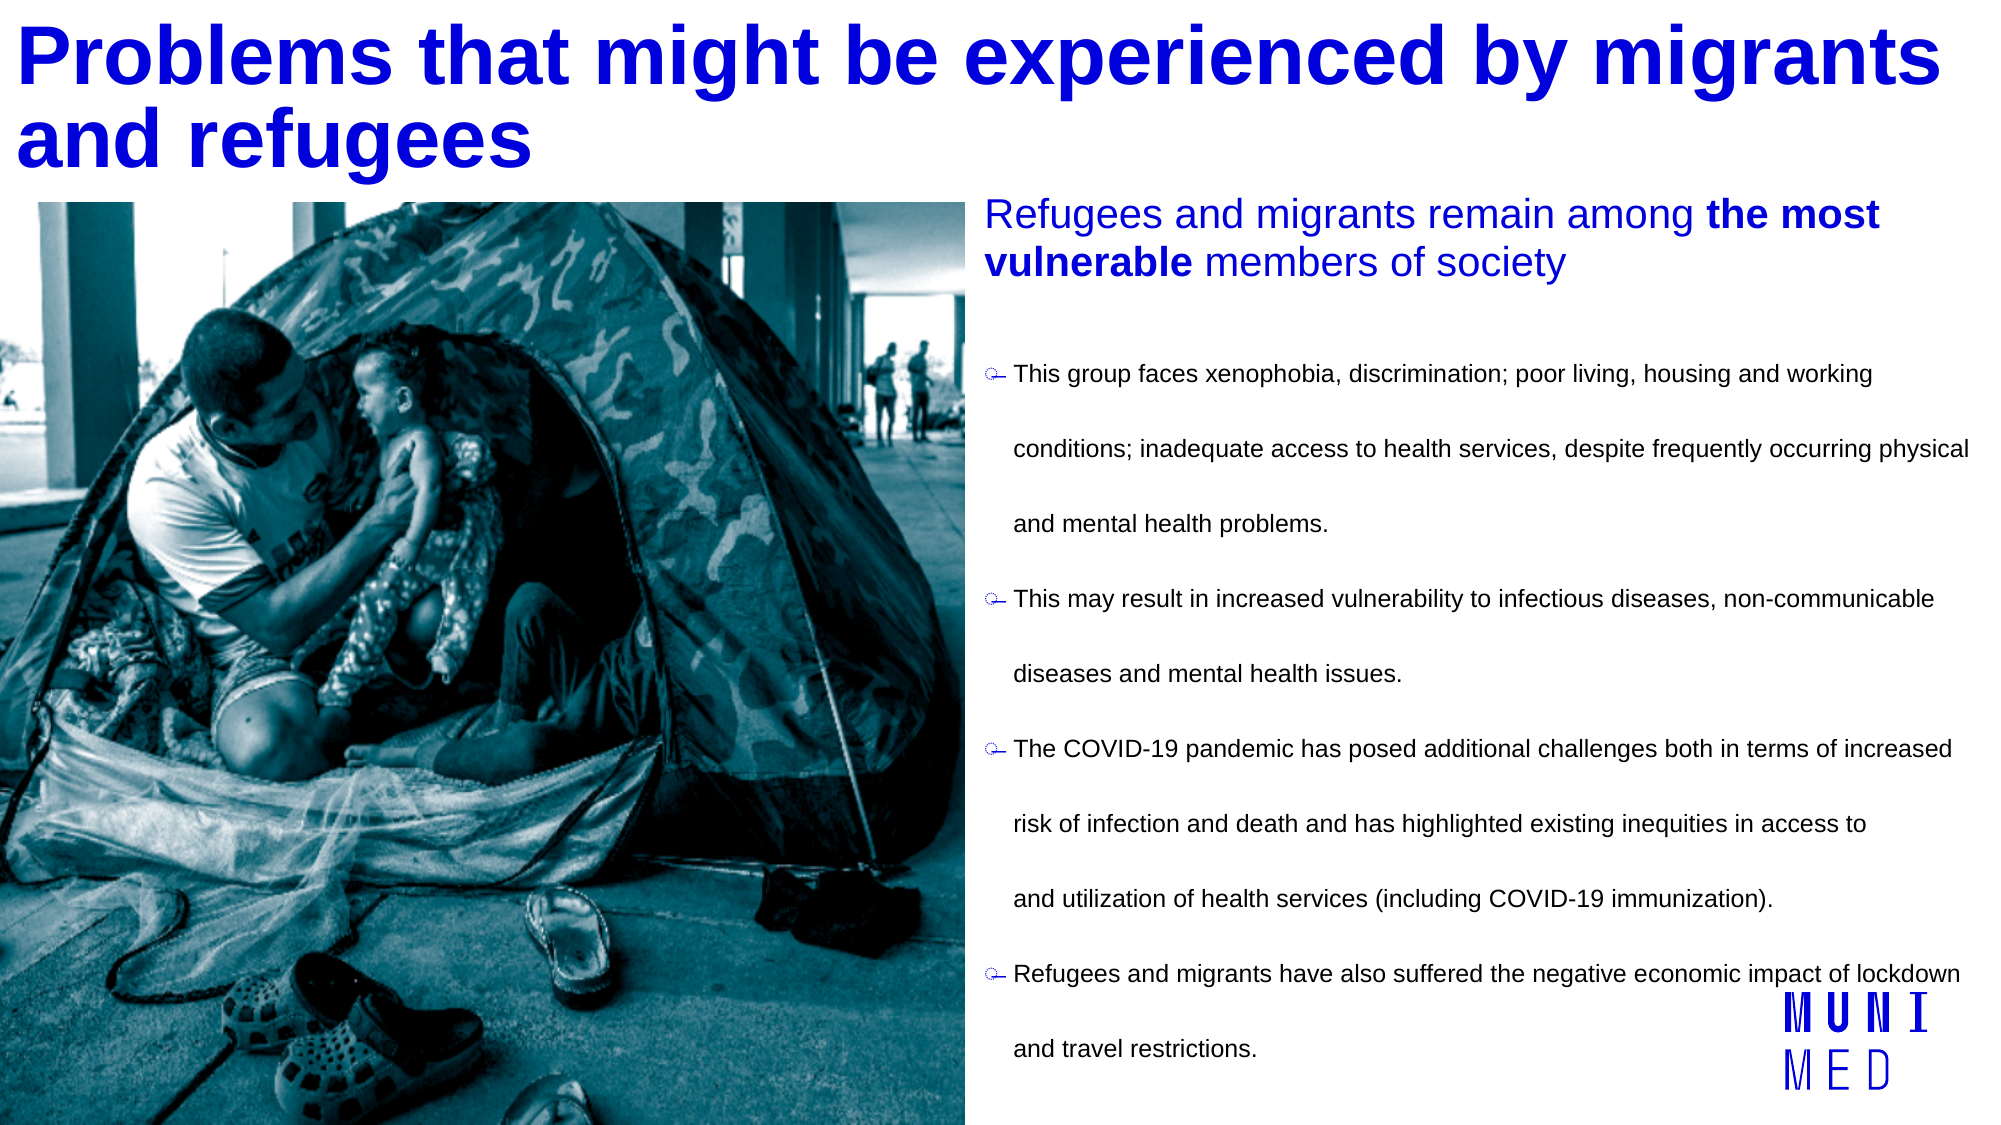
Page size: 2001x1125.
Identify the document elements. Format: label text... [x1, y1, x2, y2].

list This group faces xenophobia, discrimination; poor living, housing and working conditions; inadequate access to health services, despite frequently occurring physical and mental health problems. This may result in increased vulnerability to infectious diseases, non-communicable diseases and mental health issues. The COVID-19 pandemic has posed additional challenges both in terms of increased risk of infection and death and has highlighted existing inequities in access to and utilization of health services (including COVID-19 immunization). Refugees and migrants have also suffered the negative economic impact of lockdown and travel restrictions. [972, 312, 1980, 1125]
title Problems that might be experienced by migrants and refugees [16, 17, 1982, 196]
list Refugees and migrants remain among the most vulnerable members of society [984, 188, 1957, 307]
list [0, 202, 965, 1125]
